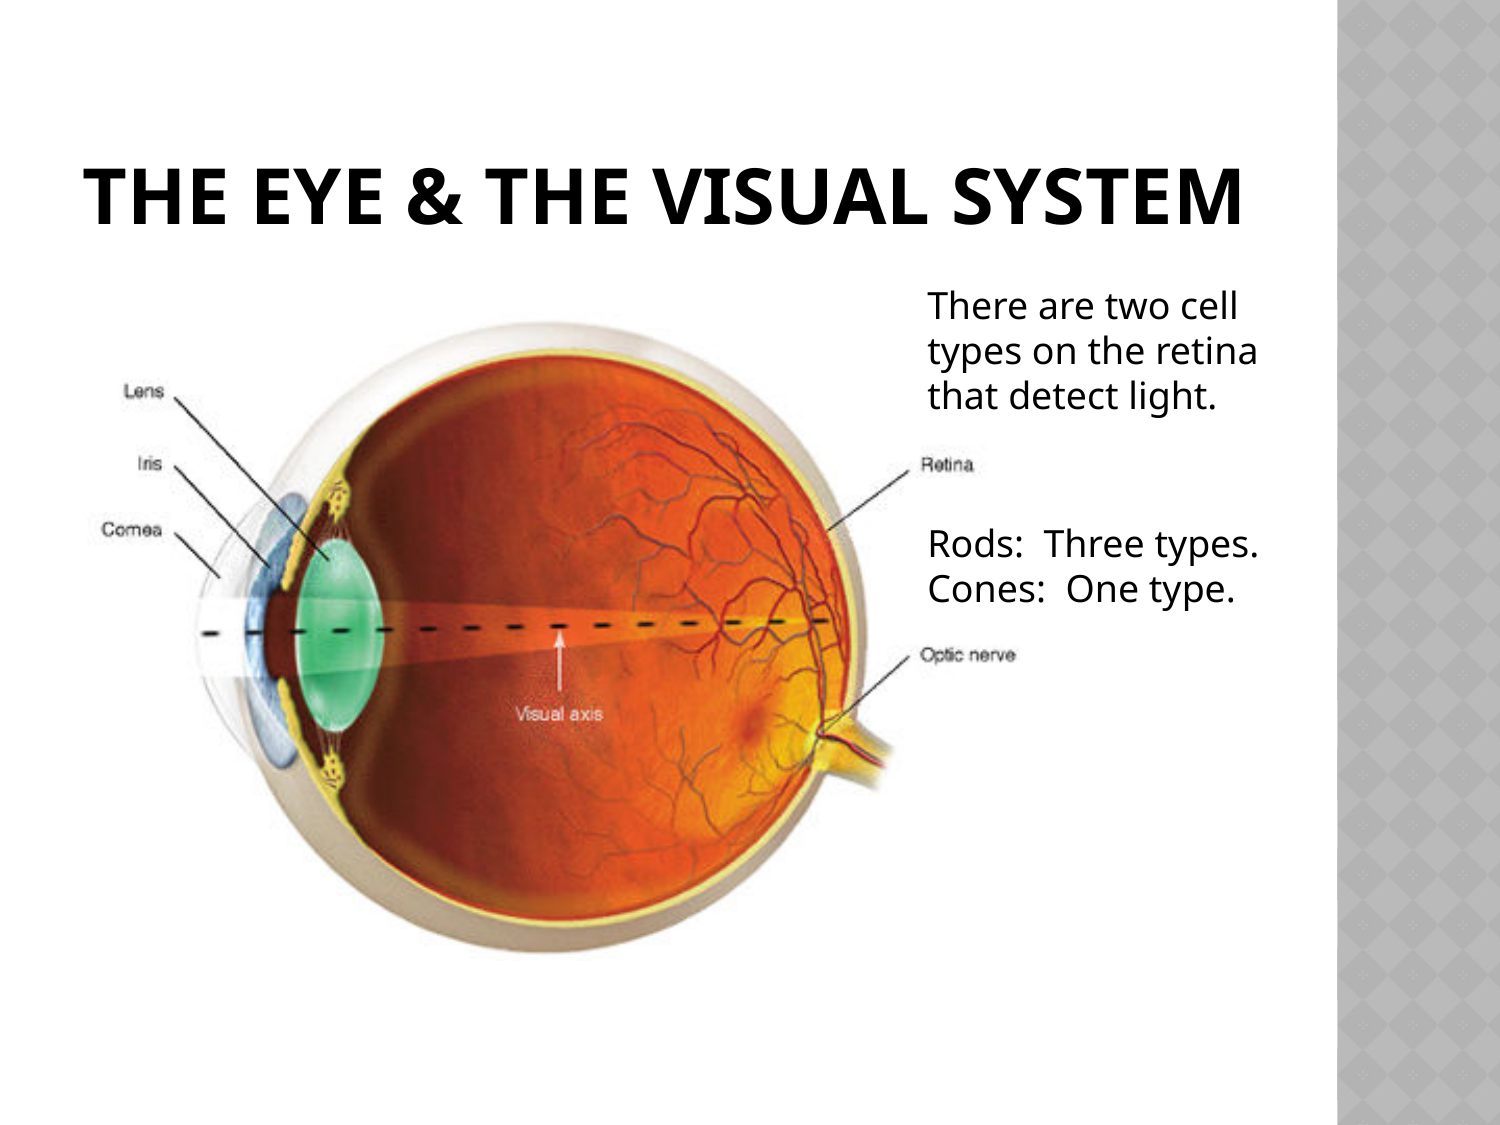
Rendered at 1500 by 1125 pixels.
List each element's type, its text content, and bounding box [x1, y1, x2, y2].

picture [87, 312, 1026, 961]
text_box Rods: Three types. Cones: One type. [1030, 512, 1288, 618]
title The Eye & the visual System [75, 52, 1263, 240]
text_box There are two cell types on the retina that detect light. [912, 274, 1288, 425]
